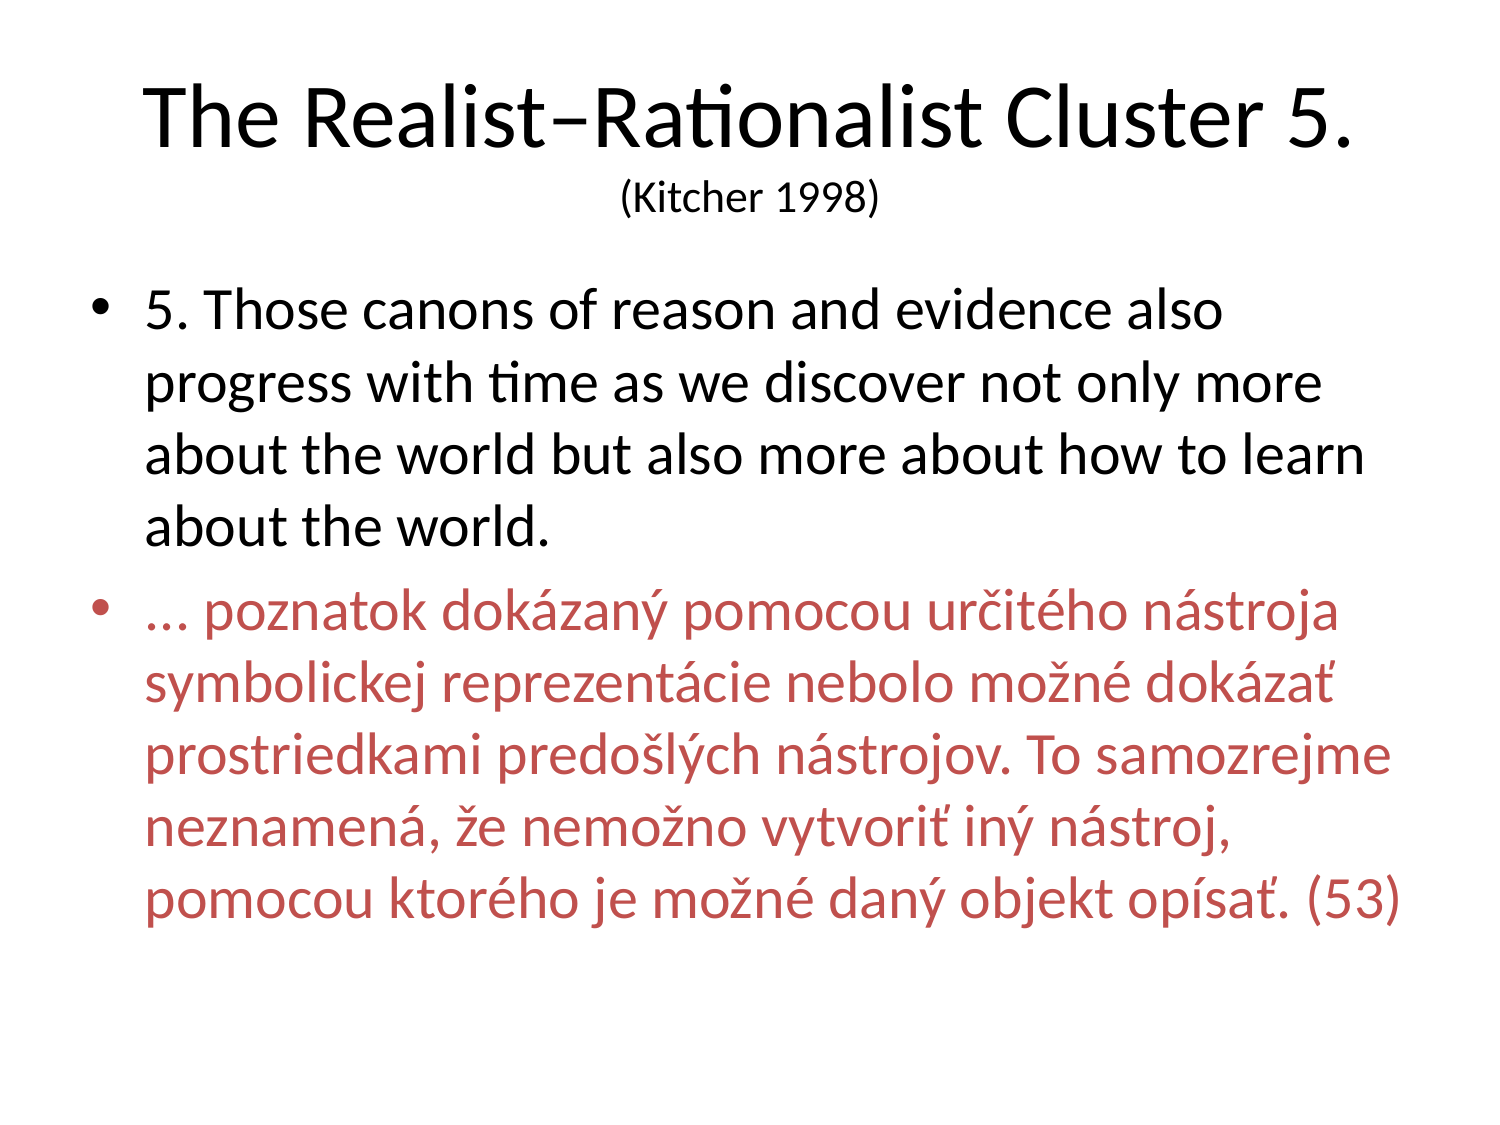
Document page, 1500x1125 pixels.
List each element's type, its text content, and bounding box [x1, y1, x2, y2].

title The Realist–Rationalist Cluster 5. (Kitcher 1998) [75, 45, 1425, 233]
list 5. Those canons of reason and evidence also progress with time as we discover not only more about the world but also more about how to learn about the world. ... poznatok dokázaný pomocou určitého nástroja symbolickej reprezentácie nebolo možné dokázať prostriedkami predošlých nástrojov. To samozrejme neznamená, že nemožno vytvoriť iný nástroj, pomocou ktorého je možné daný objekt opísať. (53) [75, 262, 1425, 1005]
